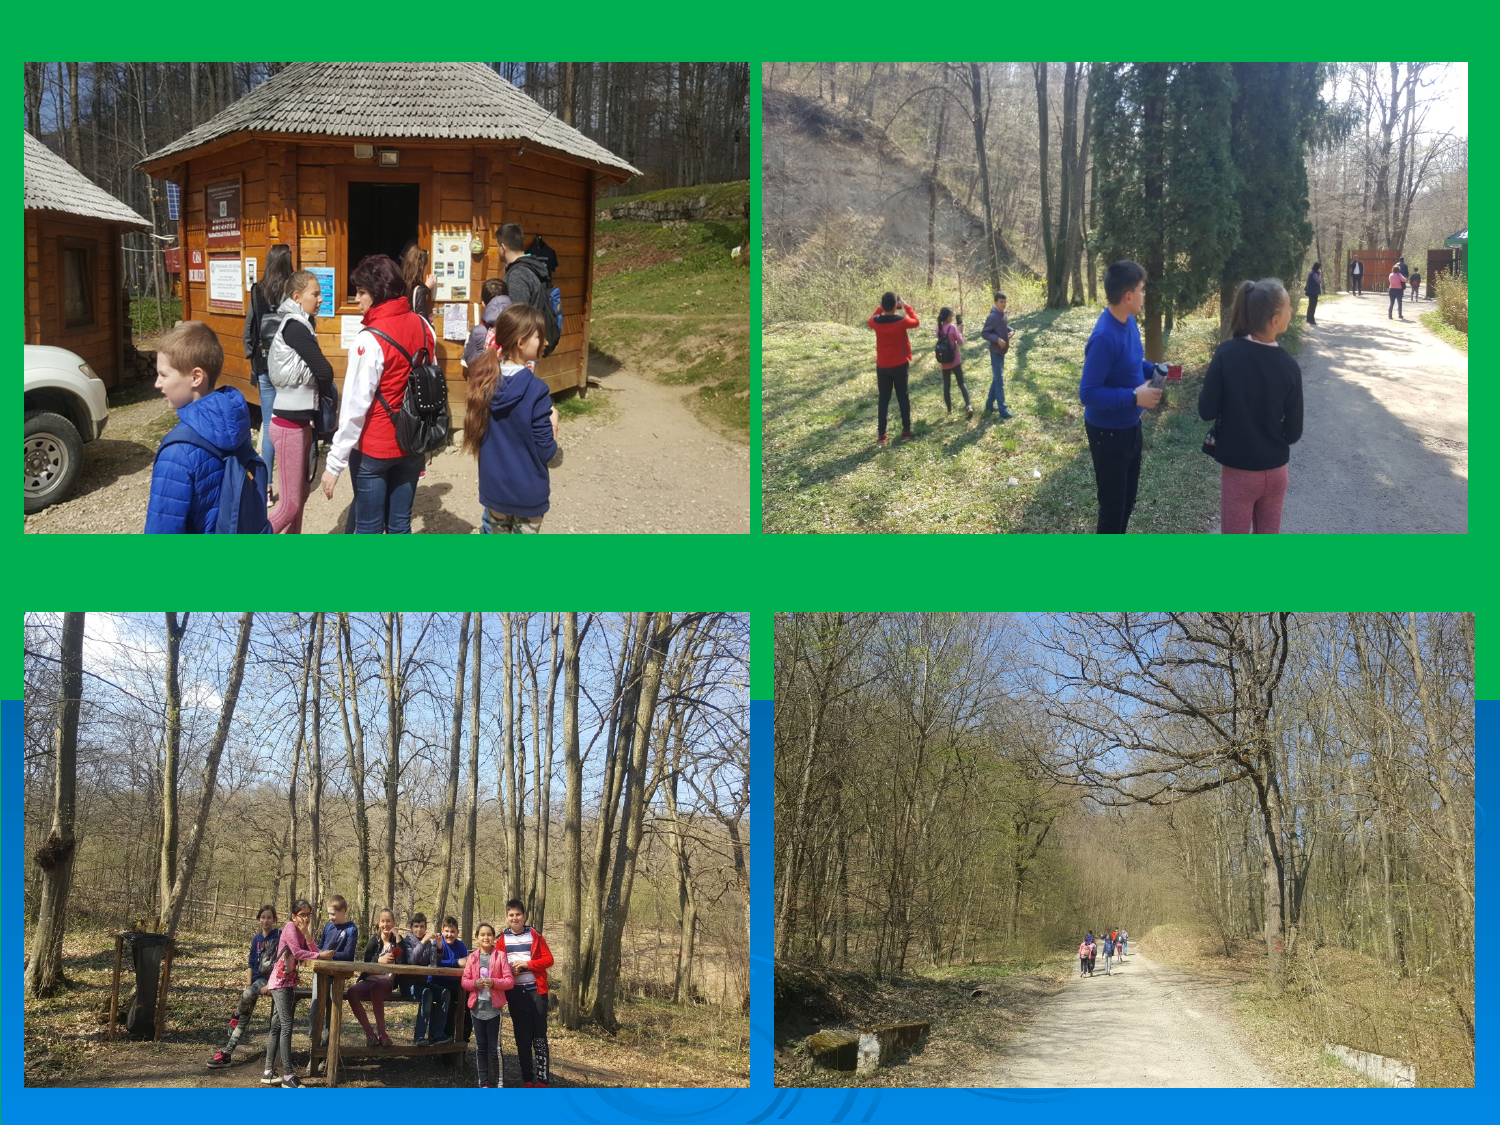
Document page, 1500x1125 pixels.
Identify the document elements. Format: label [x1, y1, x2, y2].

list [774, 612, 1476, 1088]
list [762, 62, 1469, 534]
list [24, 62, 751, 534]
list [24, 612, 751, 1088]
